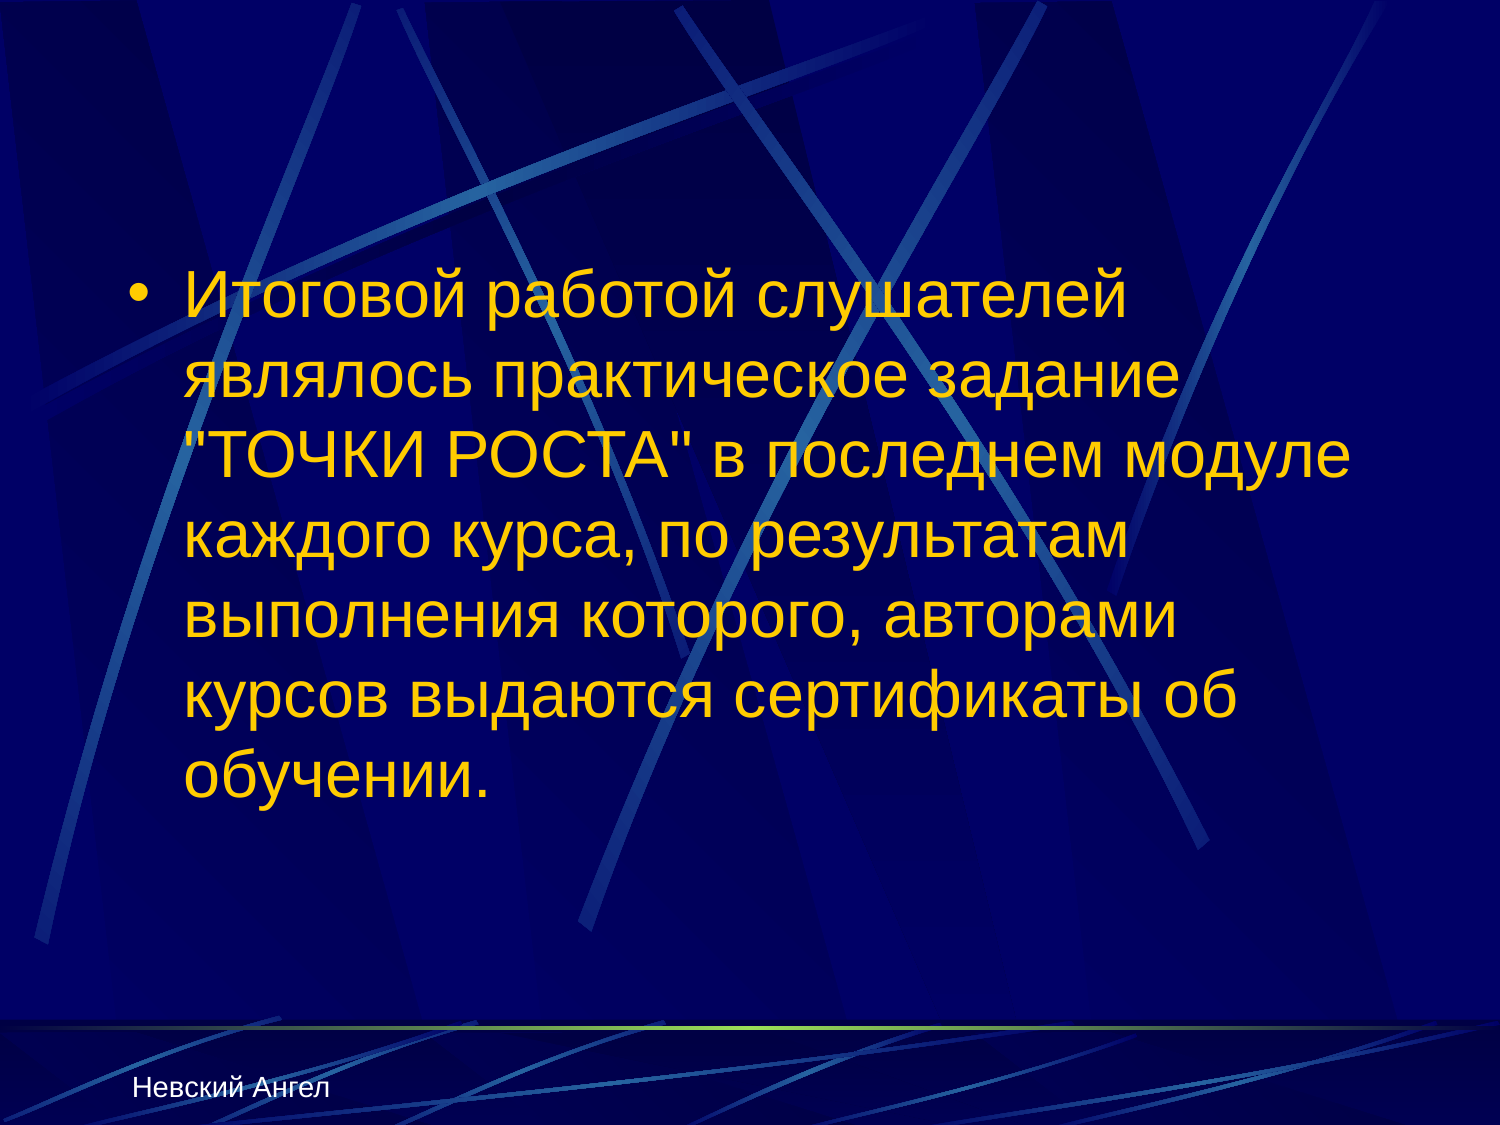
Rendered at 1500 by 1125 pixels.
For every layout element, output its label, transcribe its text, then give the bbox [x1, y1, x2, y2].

list Итоговой работой слушателей являлось практическое задание "ТОЧКИ РОСТА" в последнем модуле каждого курса, по результатам выполнения которого, авторами курсов выдаются сертификаты об обучении. [112, 243, 1388, 1000]
slide_number Невский Ангел [116, 1035, 430, 1111]
